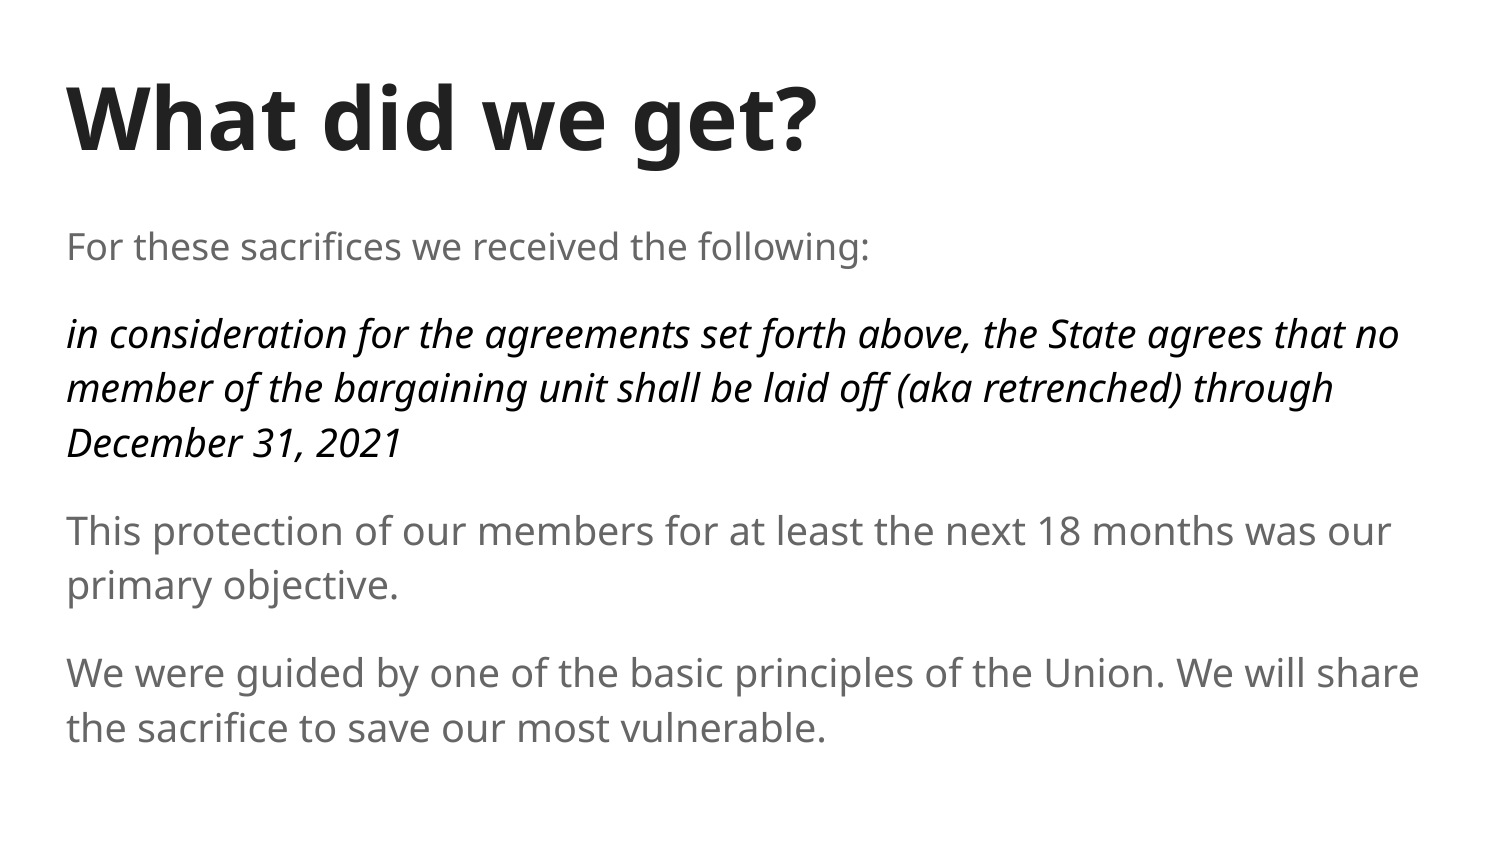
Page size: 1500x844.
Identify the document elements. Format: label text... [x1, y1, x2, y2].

title What did we get? [51, 48, 1449, 180]
list For these sacrifices we received the following: in consideration for the agreements set forth above, the State agrees that no member of the bargaining unit shall be laid off (aka retrenched) through December 31, 2021 This protection of our members for at least the next 18 months was our primary objective. We were guided by one of the basic principles of the Union. We will share the sacrifice to save our most vulnerable. [51, 201, 1449, 813]
